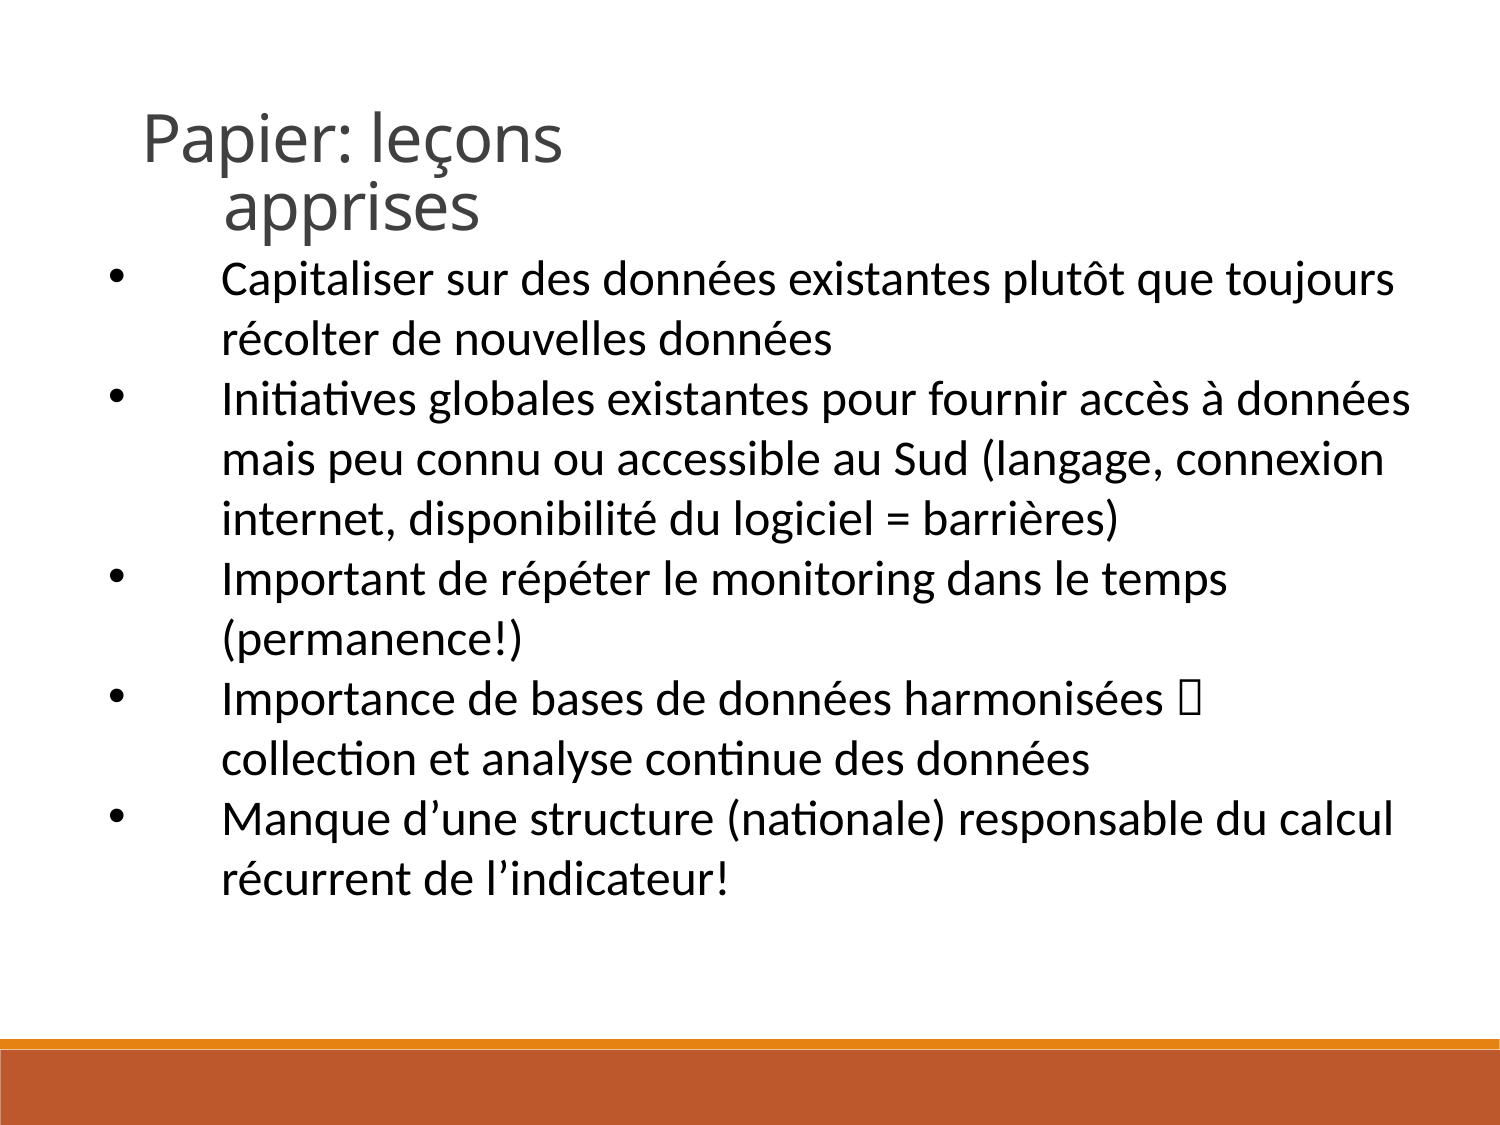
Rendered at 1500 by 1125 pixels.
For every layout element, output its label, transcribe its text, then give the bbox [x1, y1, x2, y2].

text_box Capitaliser sur des données existantes plutôt que toujours récolter de nouvelles données Initiatives globales existantes pour fournir accès à données mais peu connu ou accessible au Sud (langage, connexion internet, disponibilité du logiciel = barrières) Important de répéter le monitoring dans le temps (permanence!) Importance de bases de données harmonisées  collection et analyse continue des données Manque d’une structure (nationale) responsable du calcul récurrent de l’indicateur! [93, 238, 1428, 973]
text_box Papier: leçons apprises [35, 20, 670, 209]
